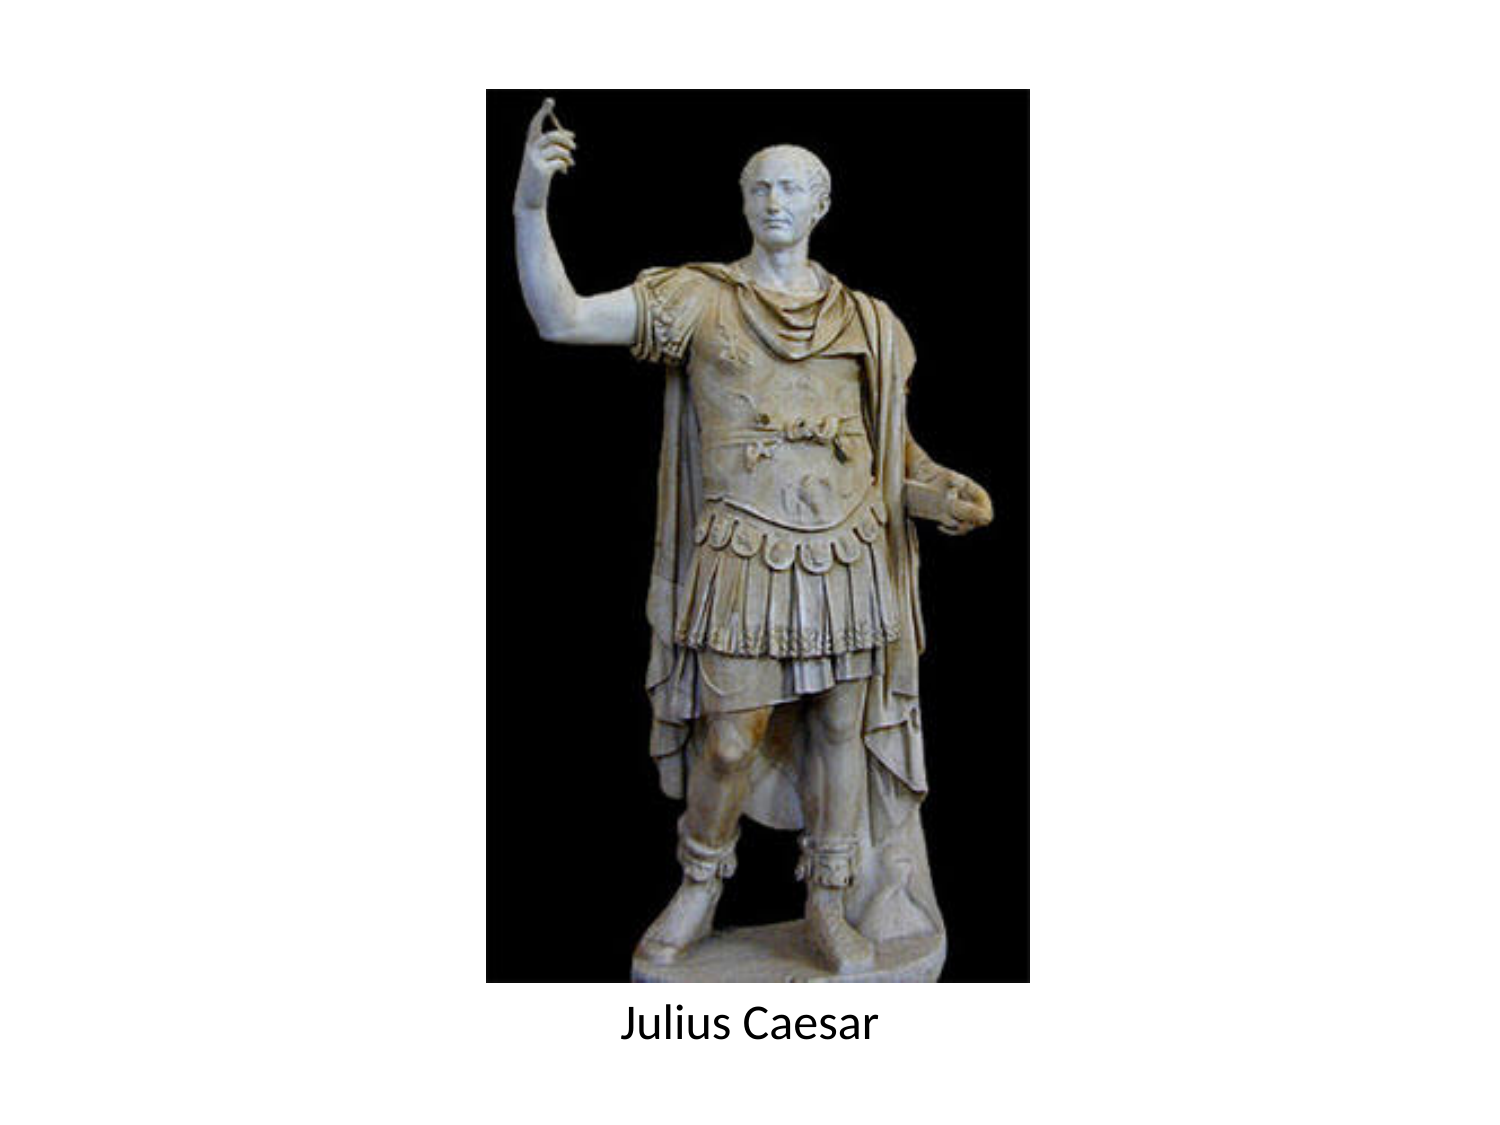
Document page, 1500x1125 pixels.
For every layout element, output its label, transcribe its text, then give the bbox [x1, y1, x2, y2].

text_box Julius Caesar [0, 982, 1500, 1058]
picture [485, 89, 1030, 983]
